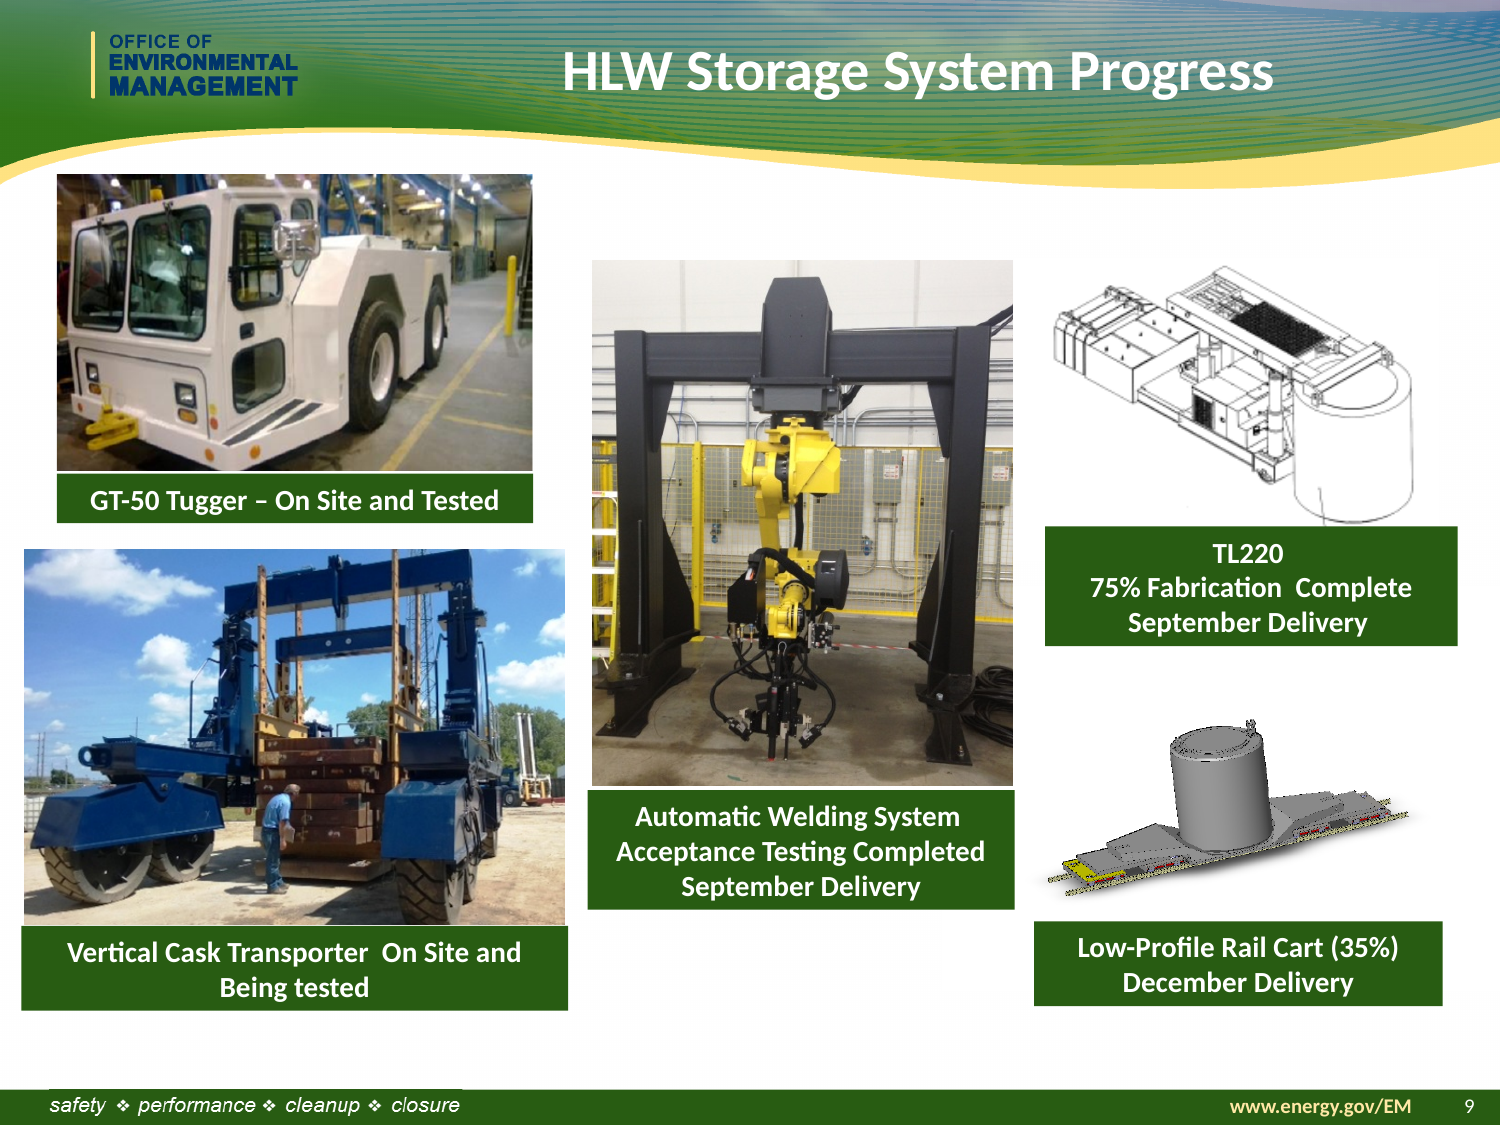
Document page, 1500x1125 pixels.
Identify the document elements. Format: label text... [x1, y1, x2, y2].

text_box Automatic Welding System Acceptance Testing Completed September Delivery [587, 790, 937, 910]
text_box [942, 586, 1500, 991]
picture [0, 0, 1500, 1125]
text_box TL220 75% Fabrication Complete September Delivery [1045, 526, 1458, 584]
text_box Low-Profile Rail Cart (35%) December Delivery [1034, 999, 1443, 1007]
text_box GT-50 Tugger – On Site and Tested [56, 479, 534, 524]
text_box HLW Storage System Progress [399, 24, 1438, 108]
text_box Vertical Cask Transporter On Site and Being tested [21, 929, 569, 1011]
